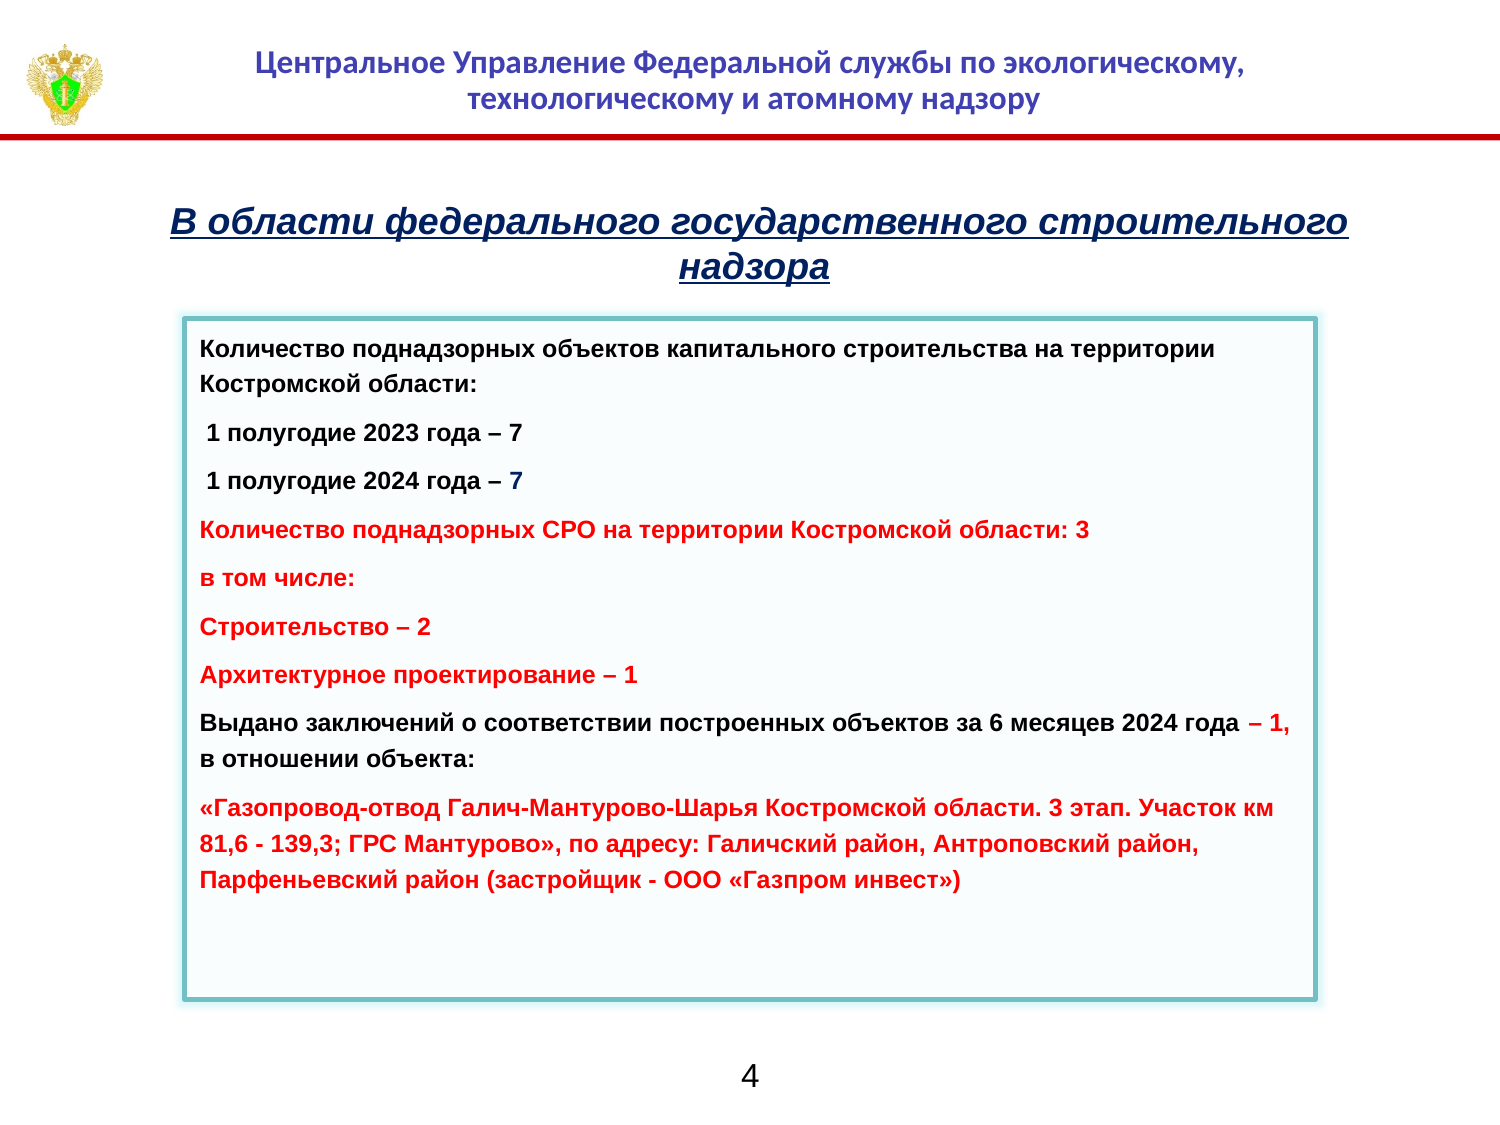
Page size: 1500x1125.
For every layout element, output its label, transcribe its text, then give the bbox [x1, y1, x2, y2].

slide_number 4 [725, 1046, 775, 1107]
text_box В области федерального государственного строительного надзора [116, 164, 1392, 272]
picture [26, 44, 103, 126]
title Центральное Управление Федеральной службы по экологическому, технологическому и атомному надзору [117, 35, 1392, 126]
text_box Количество поднадзорных объектов капитального строительства на территории Костромской области: 1 полугодие 2023 года – 7 1 полугодие 2024 года – 7 Количество поднадзорных СРО на территории Костромской области: 3 в том числе: Строительство – 2 Архитектурное проектирование – 1 Выдано заключений о соответствии построенных объектов за 6 месяцев 2024 года – 1, в отношении объекта: «Газопровод-отвод Галич-Мантурово-Шарья Костромской области. 3 этап. Участок км 81,6 - 139,3; ГРС Мантурово», по адресу: Галичский район, Антроповский район, Парфеньевский район (застройщик - ООО «Газпром инвест») [182, 317, 1317, 1001]
